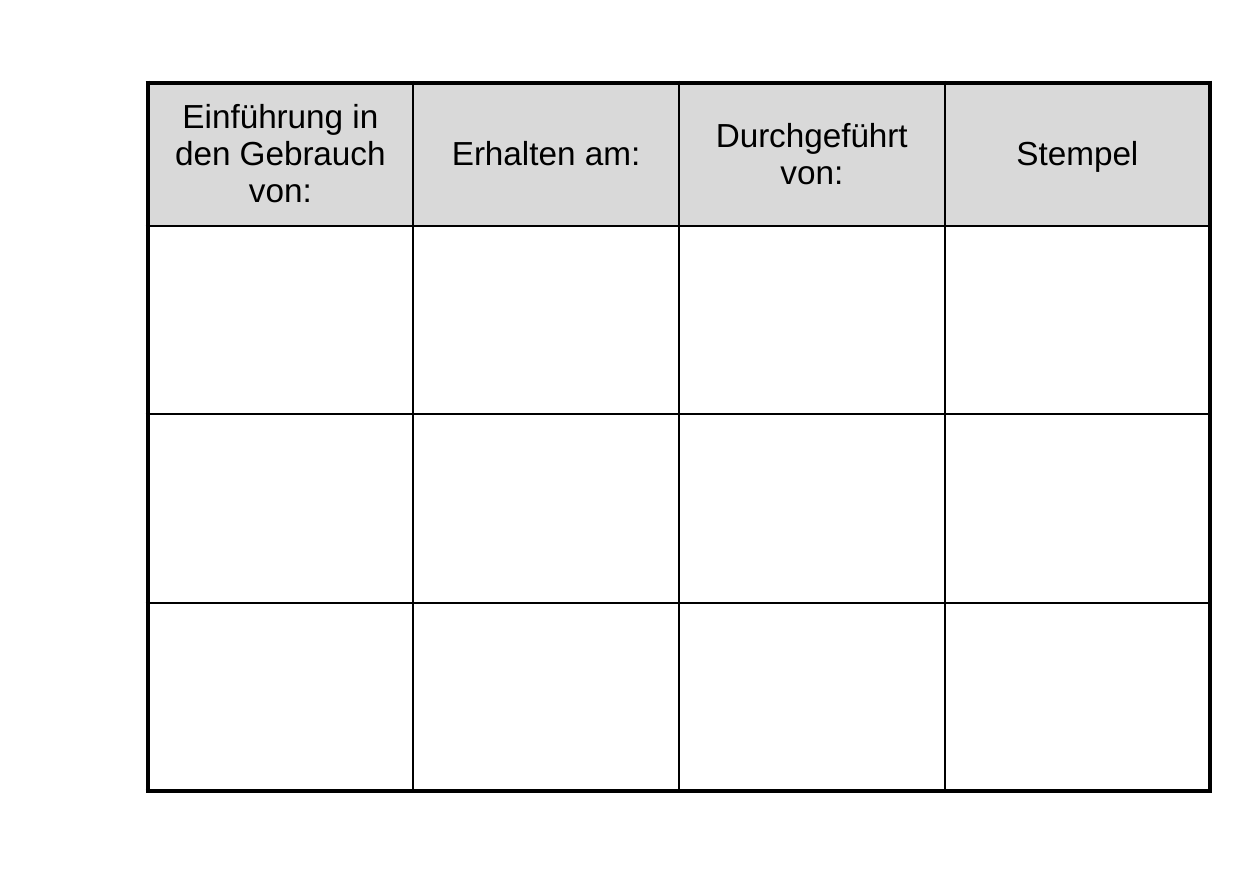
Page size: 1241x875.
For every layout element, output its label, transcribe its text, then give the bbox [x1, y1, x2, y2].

table_cell [150, 227, 412, 413]
table_header Einführung in den Gebrauch von: [150, 85, 412, 225]
table_cell [680, 604, 944, 789]
table_cell [150, 415, 412, 602]
table_cell [414, 604, 678, 789]
table_cell [414, 415, 678, 602]
table_cell [946, 227, 1208, 413]
table_header Stempel [946, 85, 1208, 225]
table_cell [946, 415, 1208, 602]
table_header Durchgeführt von: [680, 85, 944, 225]
table_header Erhalten am: [414, 85, 678, 225]
table_cell [680, 227, 944, 413]
table_cell [414, 227, 678, 413]
table_cell [680, 415, 944, 602]
table_cell [946, 604, 1208, 789]
table_cell [150, 604, 412, 789]
